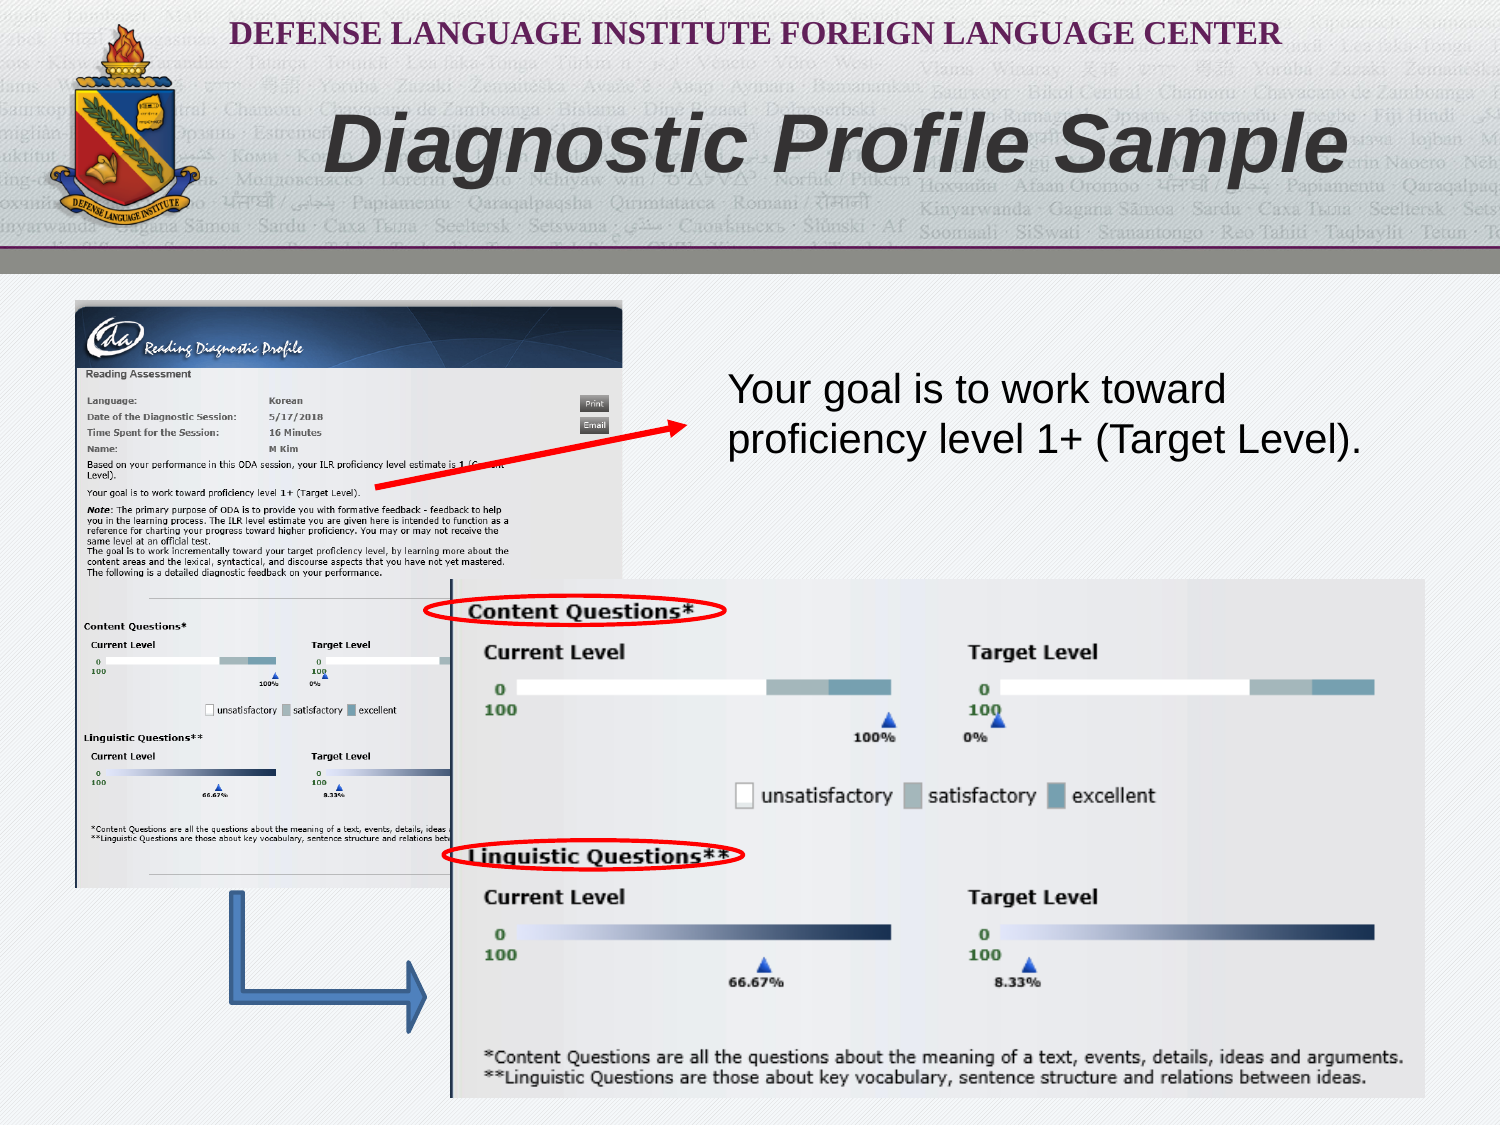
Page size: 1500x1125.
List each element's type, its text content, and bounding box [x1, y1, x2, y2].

picture [449, 578, 1426, 1099]
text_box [374, 424, 688, 488]
text_box Your goal is to work toward proficiency level 1+ (Target Level). [712, 354, 1423, 470]
title Diagnostic Profile Sample [225, 45, 1450, 233]
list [74, 299, 623, 888]
picture [0, 0, 1500, 274]
text_box [229, 896, 427, 1034]
